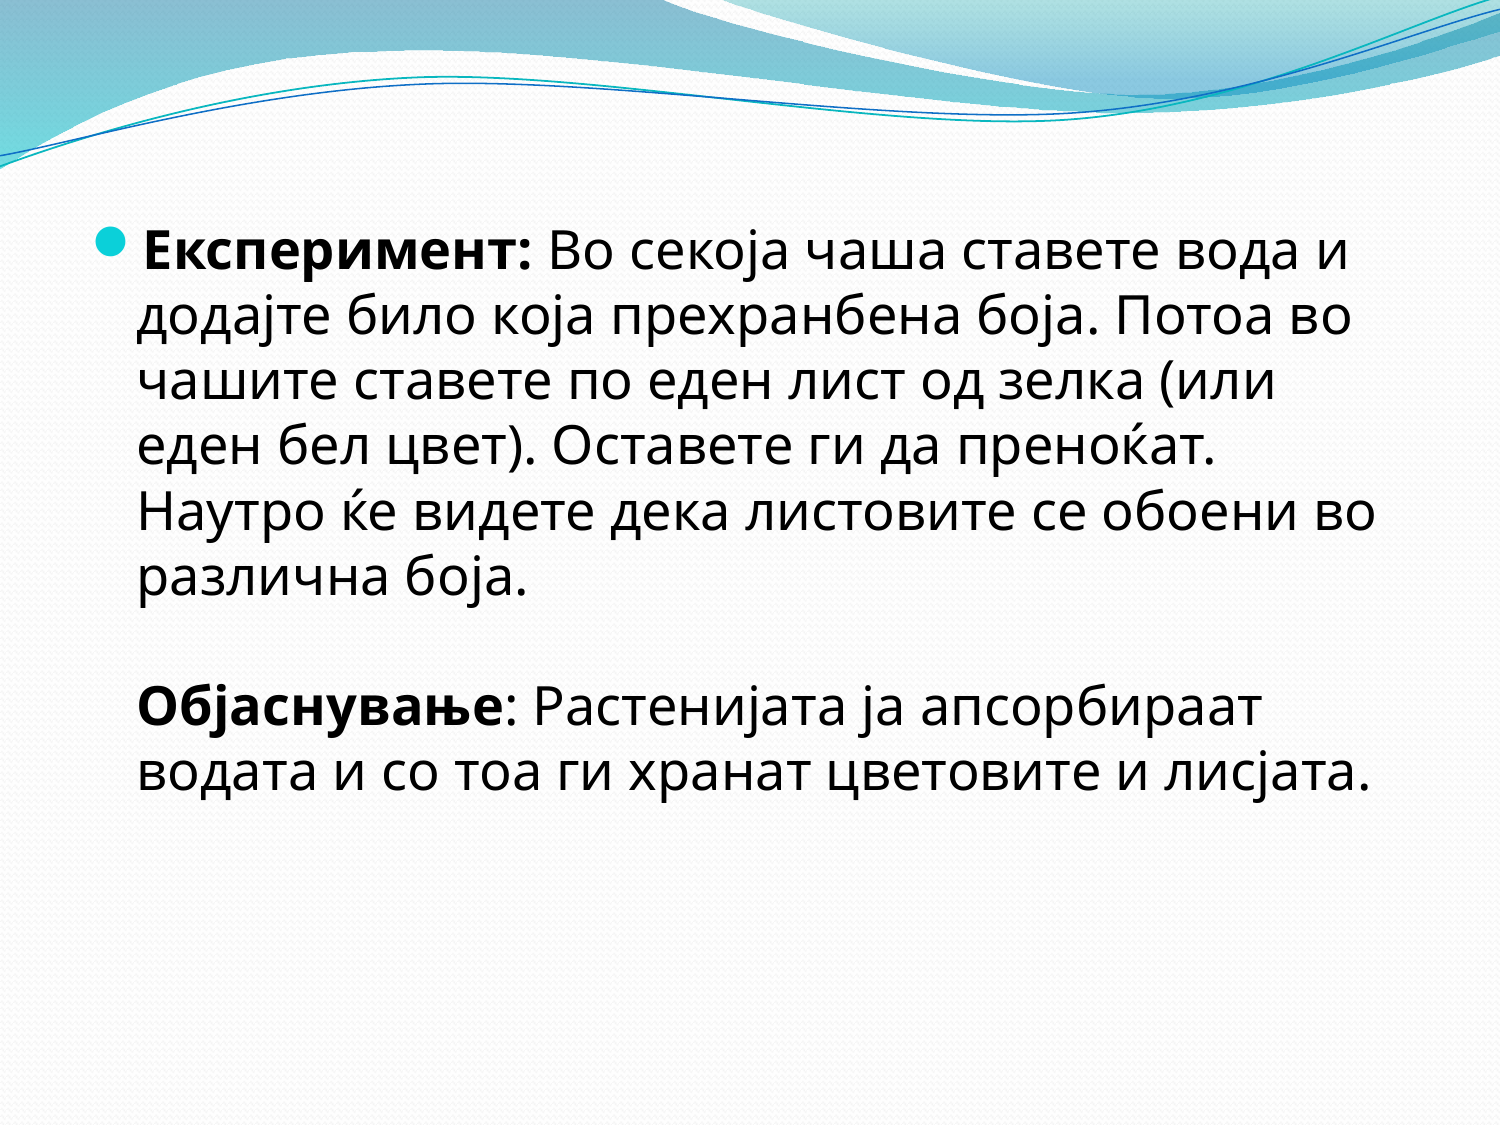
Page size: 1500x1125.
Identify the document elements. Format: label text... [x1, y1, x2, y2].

list Експеримент: Во секоја чаша ставете вода и додајте било која прехранбена боја. Потоа во чашите ставете по еден лист од зелка (или еден бел цвет). Оставете ги да преноќат. Наутро ќе видете дека листовите се обоени во различна боја. Објаснување: Растенијата ја апсорбираат водата и со тоа ги хранат цветовите и лисјата. [76, 208, 1427, 929]
